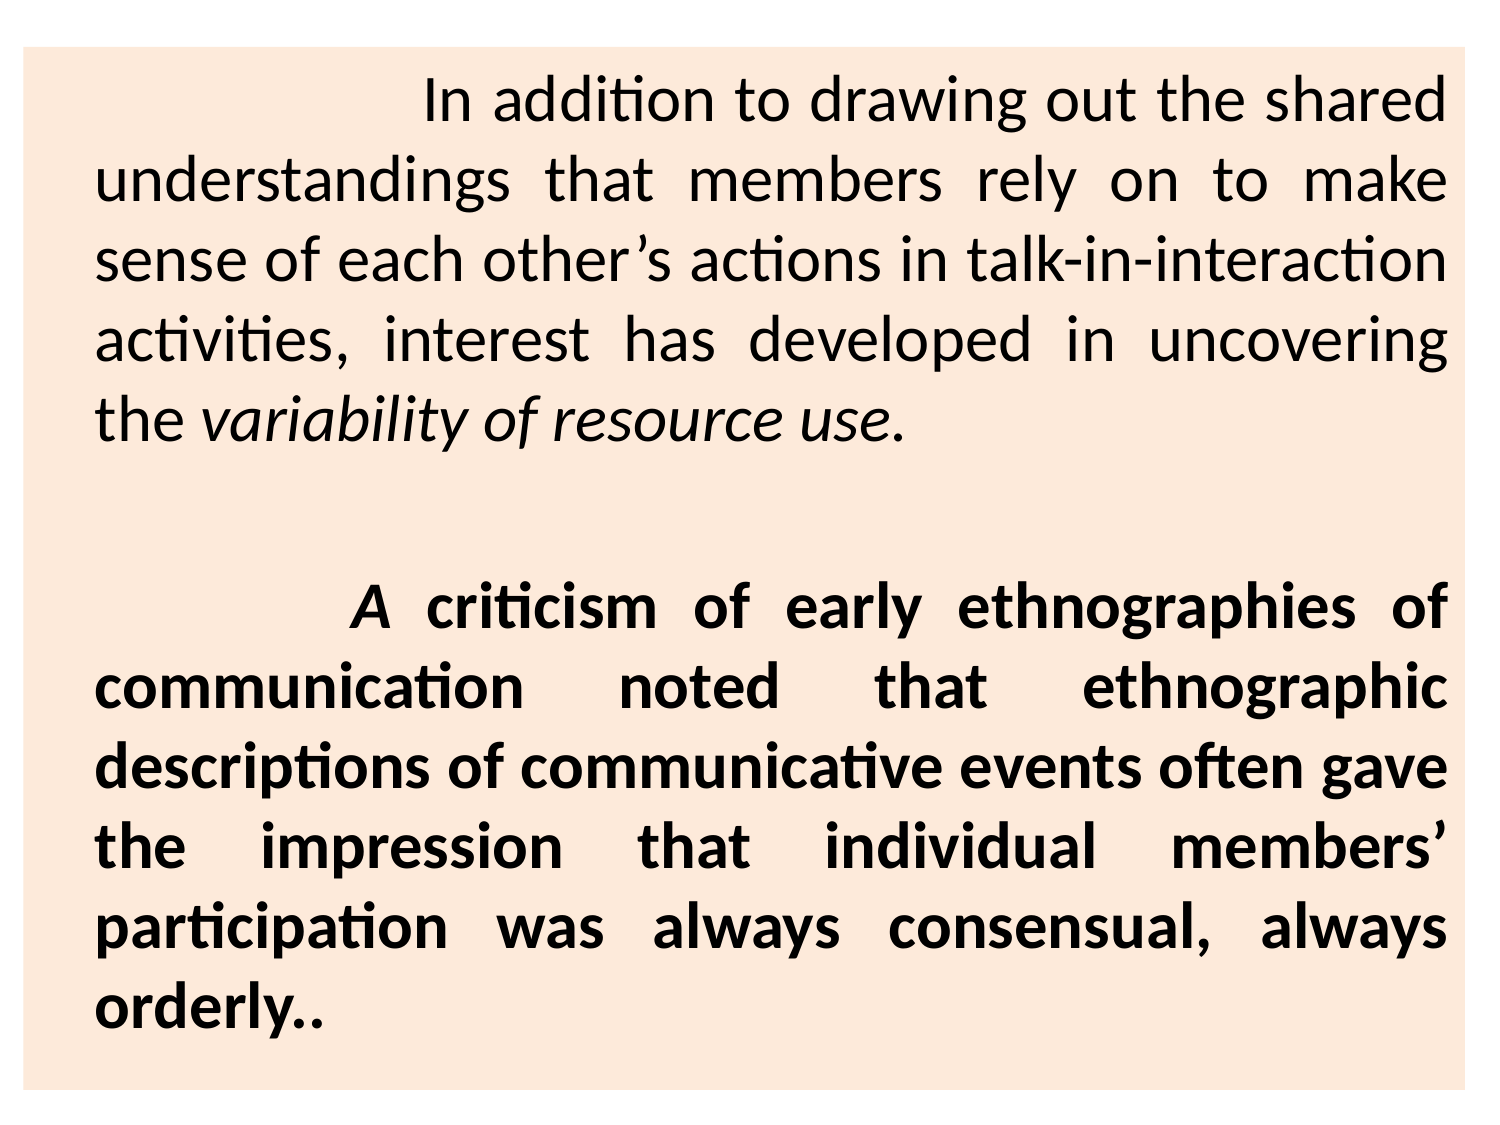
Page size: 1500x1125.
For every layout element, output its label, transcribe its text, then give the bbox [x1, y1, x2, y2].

list In addition to drawing out the shared understandings that members rely on to make sense of each other’s actions in talk-in-interaction activities, interest has developed in uncovering the variability of resource use. A criticism of early ethnographies of communication noted that ethnographic descriptions of communicative events often gave the impression that individual members’ participation was always consensual, always orderly.. [23, 46, 1465, 1090]
